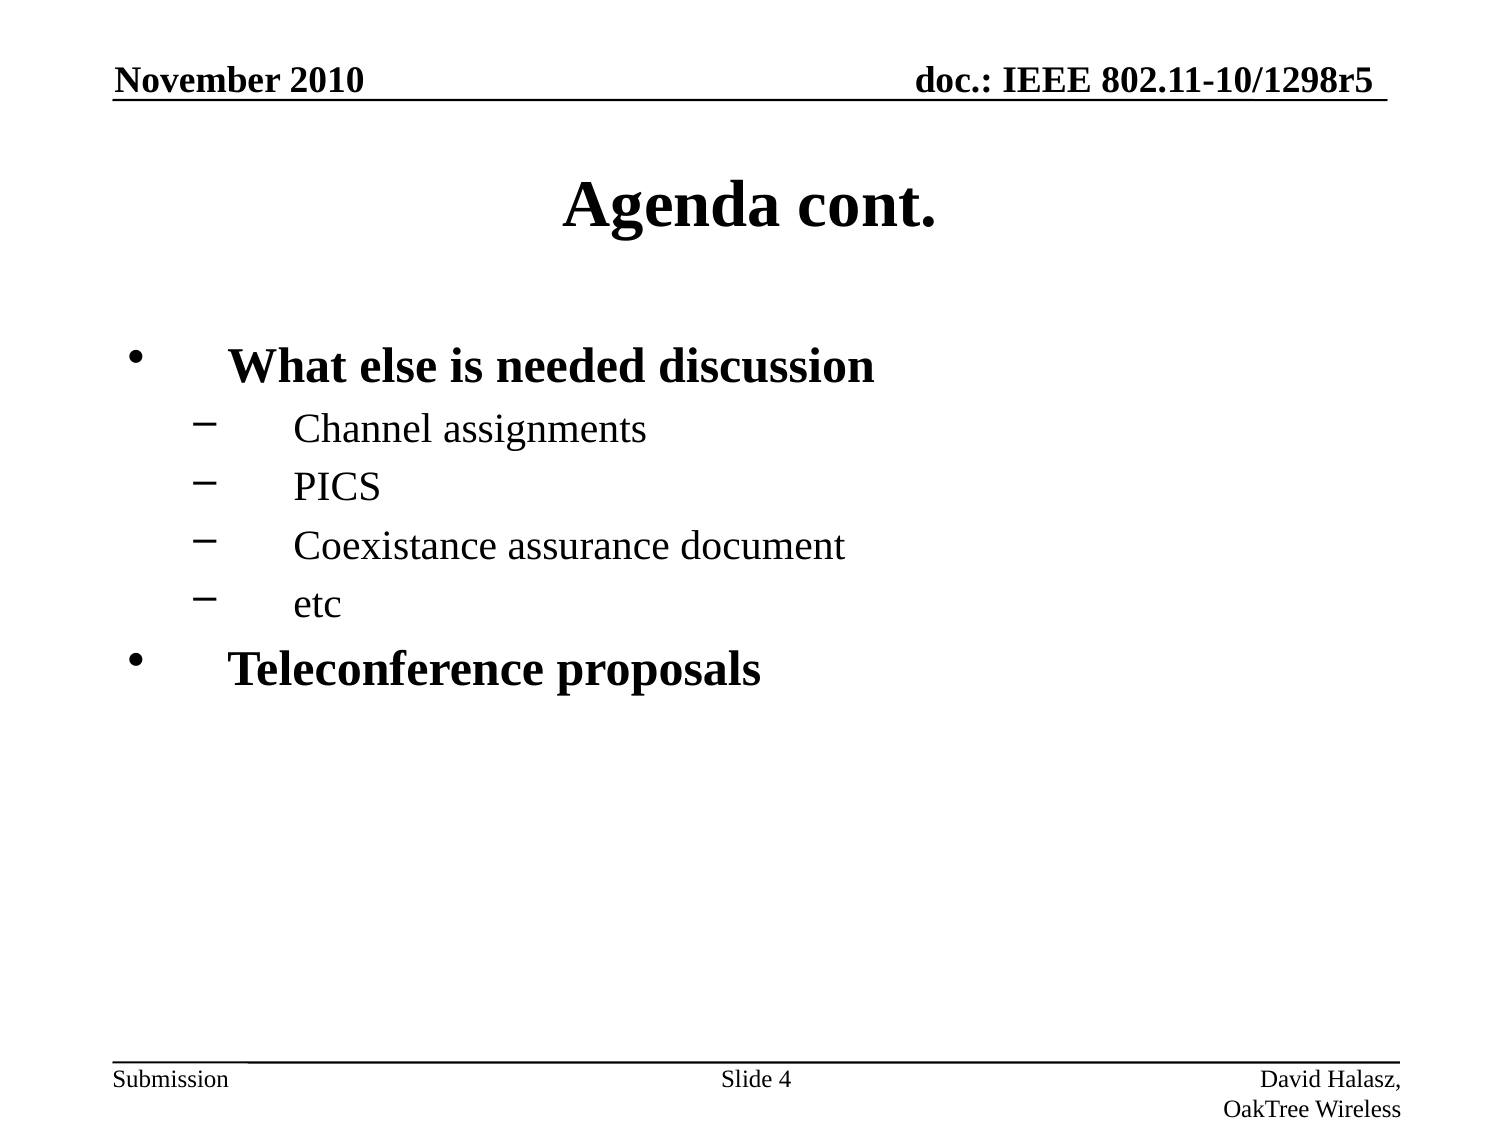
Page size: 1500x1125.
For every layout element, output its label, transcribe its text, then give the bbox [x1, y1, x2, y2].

footer David Halasz, OakTree Wireless [1185, 1061, 1402, 1093]
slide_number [114, 54, 368, 101]
list What else is needed discussion Channel assignments PICS Coexistance assurance document etc Teleconference proposals [112, 324, 1388, 1001]
slide_number Slide 4 [712, 1061, 800, 1093]
title Agenda cont. [112, 112, 1388, 288]
